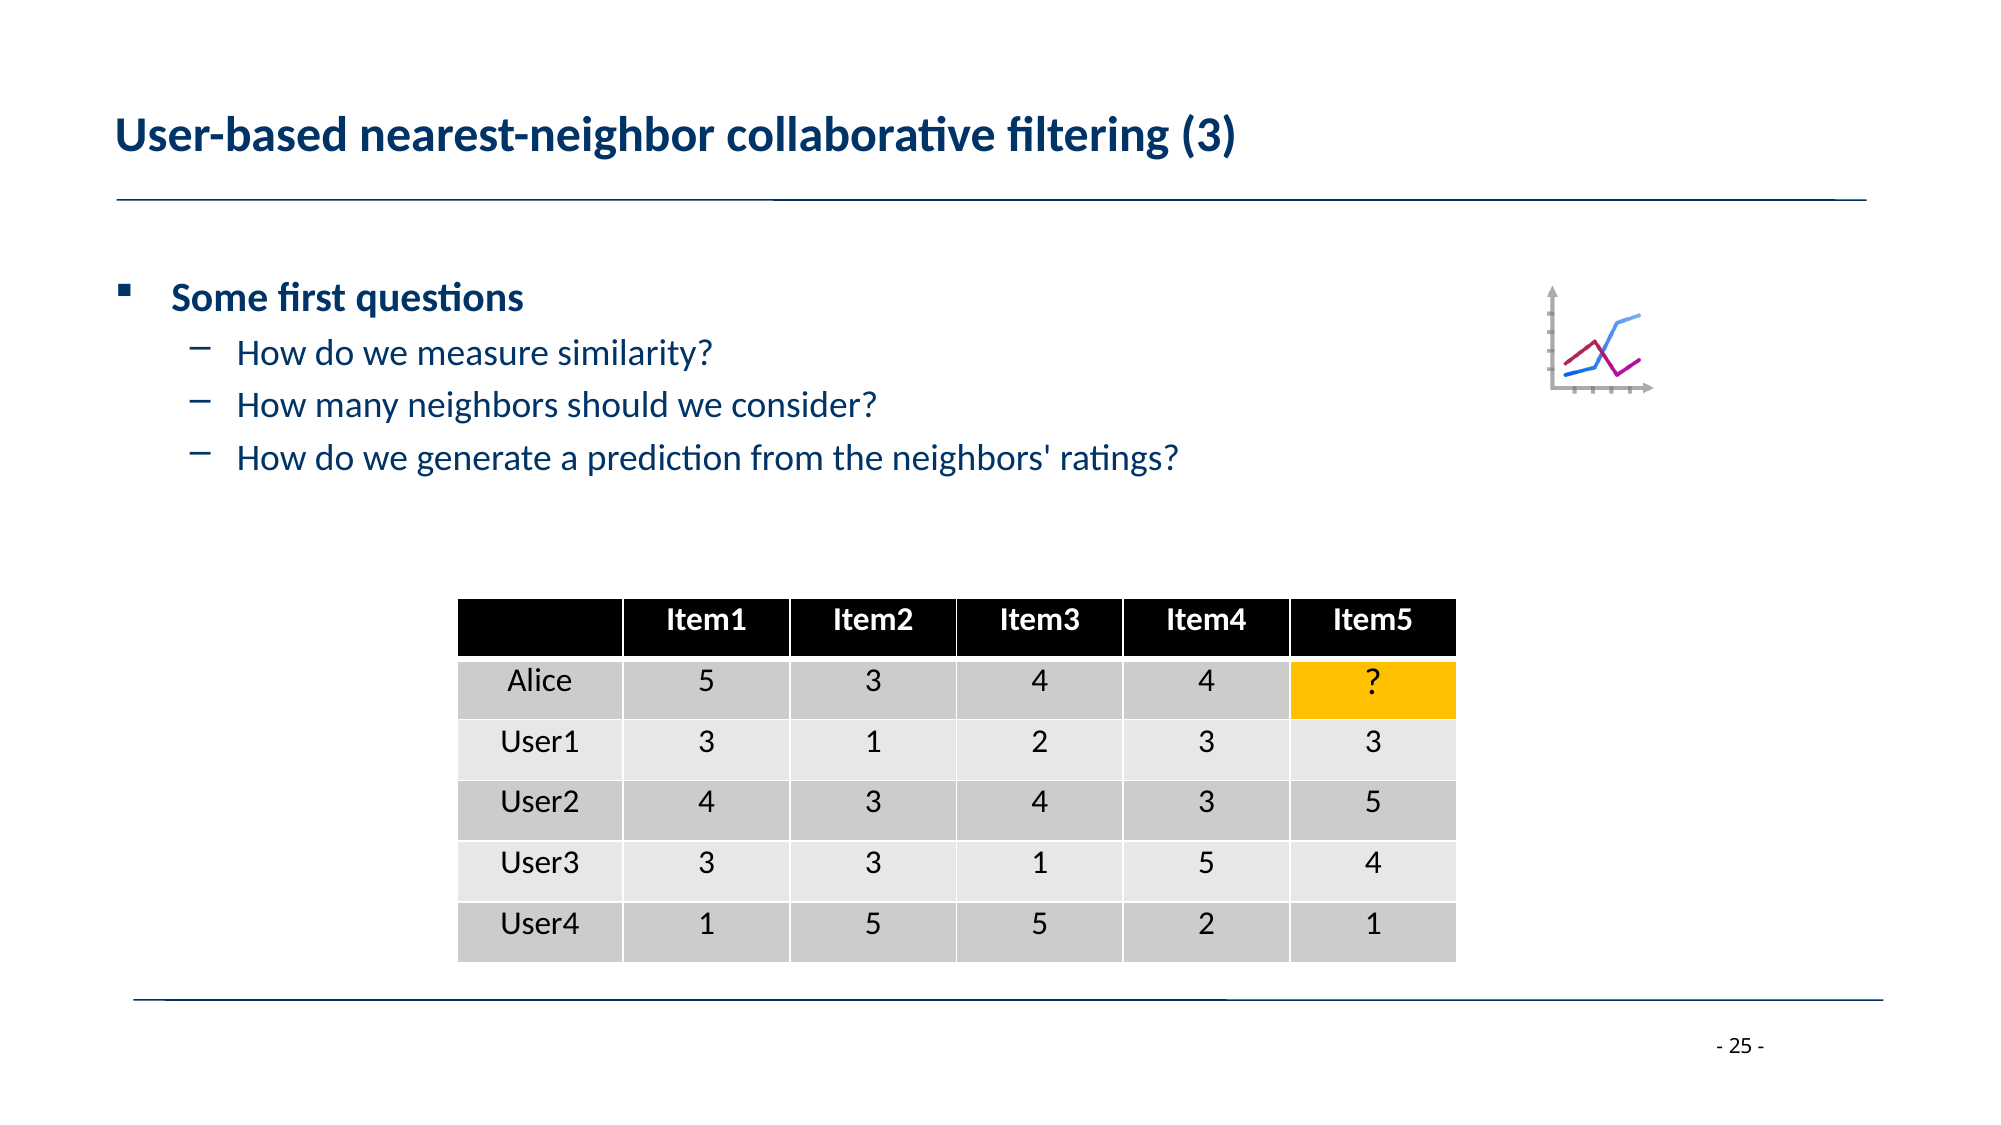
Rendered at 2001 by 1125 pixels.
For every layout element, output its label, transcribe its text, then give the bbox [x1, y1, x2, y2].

table_header Item4 [1124, 599, 1289, 656]
table_cell 5 [1124, 842, 1289, 901]
table_cell 3 [1291, 720, 1456, 780]
table_cell User2 [458, 781, 622, 840]
table_cell 1 [624, 903, 789, 962]
table_cell 3 [791, 842, 956, 901]
table_cell 4 [624, 781, 789, 840]
table_header Item2 [791, 599, 956, 656]
table_cell 3 [791, 662, 956, 719]
table_cell User1 [458, 720, 622, 780]
table_cell 3 [791, 781, 956, 840]
picture [1543, 278, 1661, 397]
table_cell 4 [957, 662, 1122, 719]
table_cell ? [1291, 662, 1456, 719]
table_cell 5 [957, 903, 1122, 962]
table_cell 2 [957, 720, 1122, 780]
table_cell 3 [1124, 781, 1289, 840]
table_cell 5 [1291, 781, 1456, 840]
table_header [458, 599, 622, 656]
table_cell 3 [624, 720, 789, 780]
table_cell 5 [791, 903, 956, 962]
table_header Item3 [957, 599, 1122, 656]
table_cell User4 [458, 903, 622, 962]
table_cell 5 [624, 662, 789, 719]
table_cell 3 [1124, 720, 1289, 780]
table_cell User3 [458, 842, 622, 901]
table_cell 4 [1291, 842, 1456, 901]
table_cell 3 [624, 842, 789, 901]
table_cell 1 [791, 720, 956, 780]
table_header Item1 [624, 599, 789, 656]
table_cell 1 [1291, 903, 1456, 962]
table_cell Alice [458, 662, 622, 719]
table_cell 4 [1124, 662, 1289, 719]
table_cell 1 [957, 842, 1122, 901]
table_cell 2 [1124, 903, 1289, 962]
list Some first questions How do we measure similarity? How many neighbors should we consider? How do we generate a prediction from the neighbors' ratings? [99, 262, 1901, 1006]
table_header Item5 [1291, 599, 1456, 656]
title User-based nearest-neighbor collaborative filtering (3) [99, 37, 1901, 226]
table_cell 4 [957, 781, 1122, 840]
